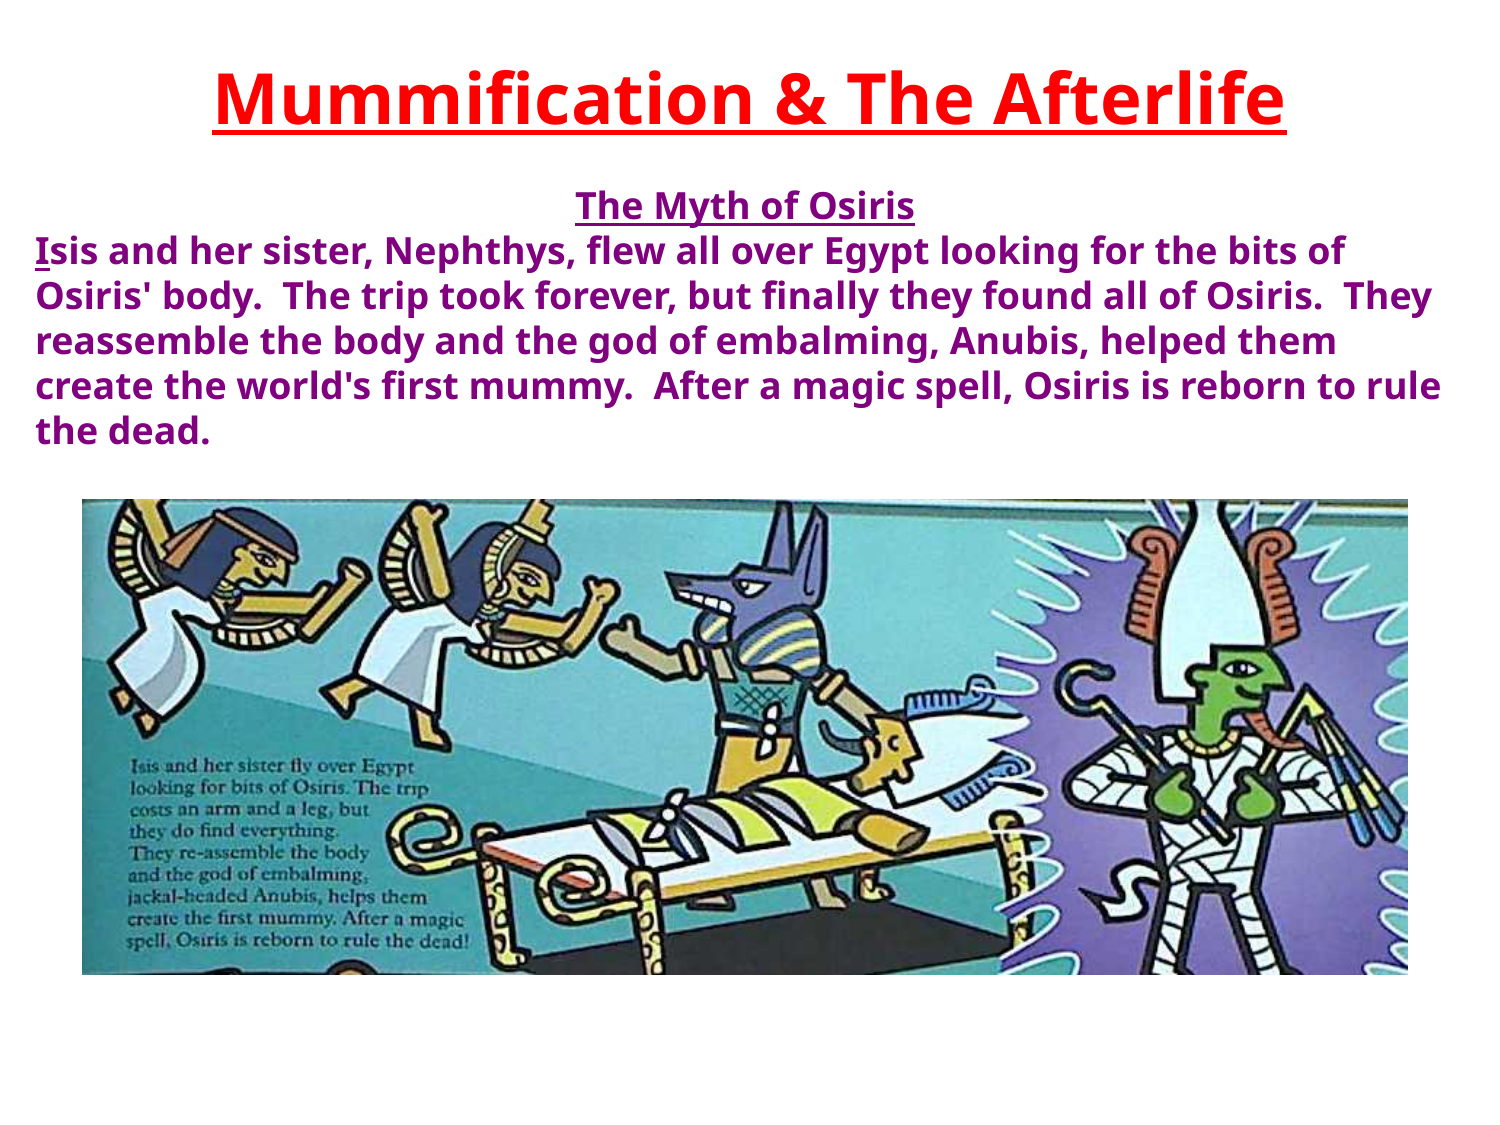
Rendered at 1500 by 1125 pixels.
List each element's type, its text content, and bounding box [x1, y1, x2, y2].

picture [82, 499, 1408, 976]
title Mummification & The Afterlife [75, 45, 1425, 174]
text_box The Myth of Osiris Isis and her sister, Nephthys, flew all over Egypt looking for the bits of Osiris' body. The trip took forever, but finally they found all of Osiris. They reassemble the body and the god of embalming, Anubis, helped them create the world's first mummy. After a magic spell, Osiris is reborn to rule the dead. [20, 174, 1471, 460]
